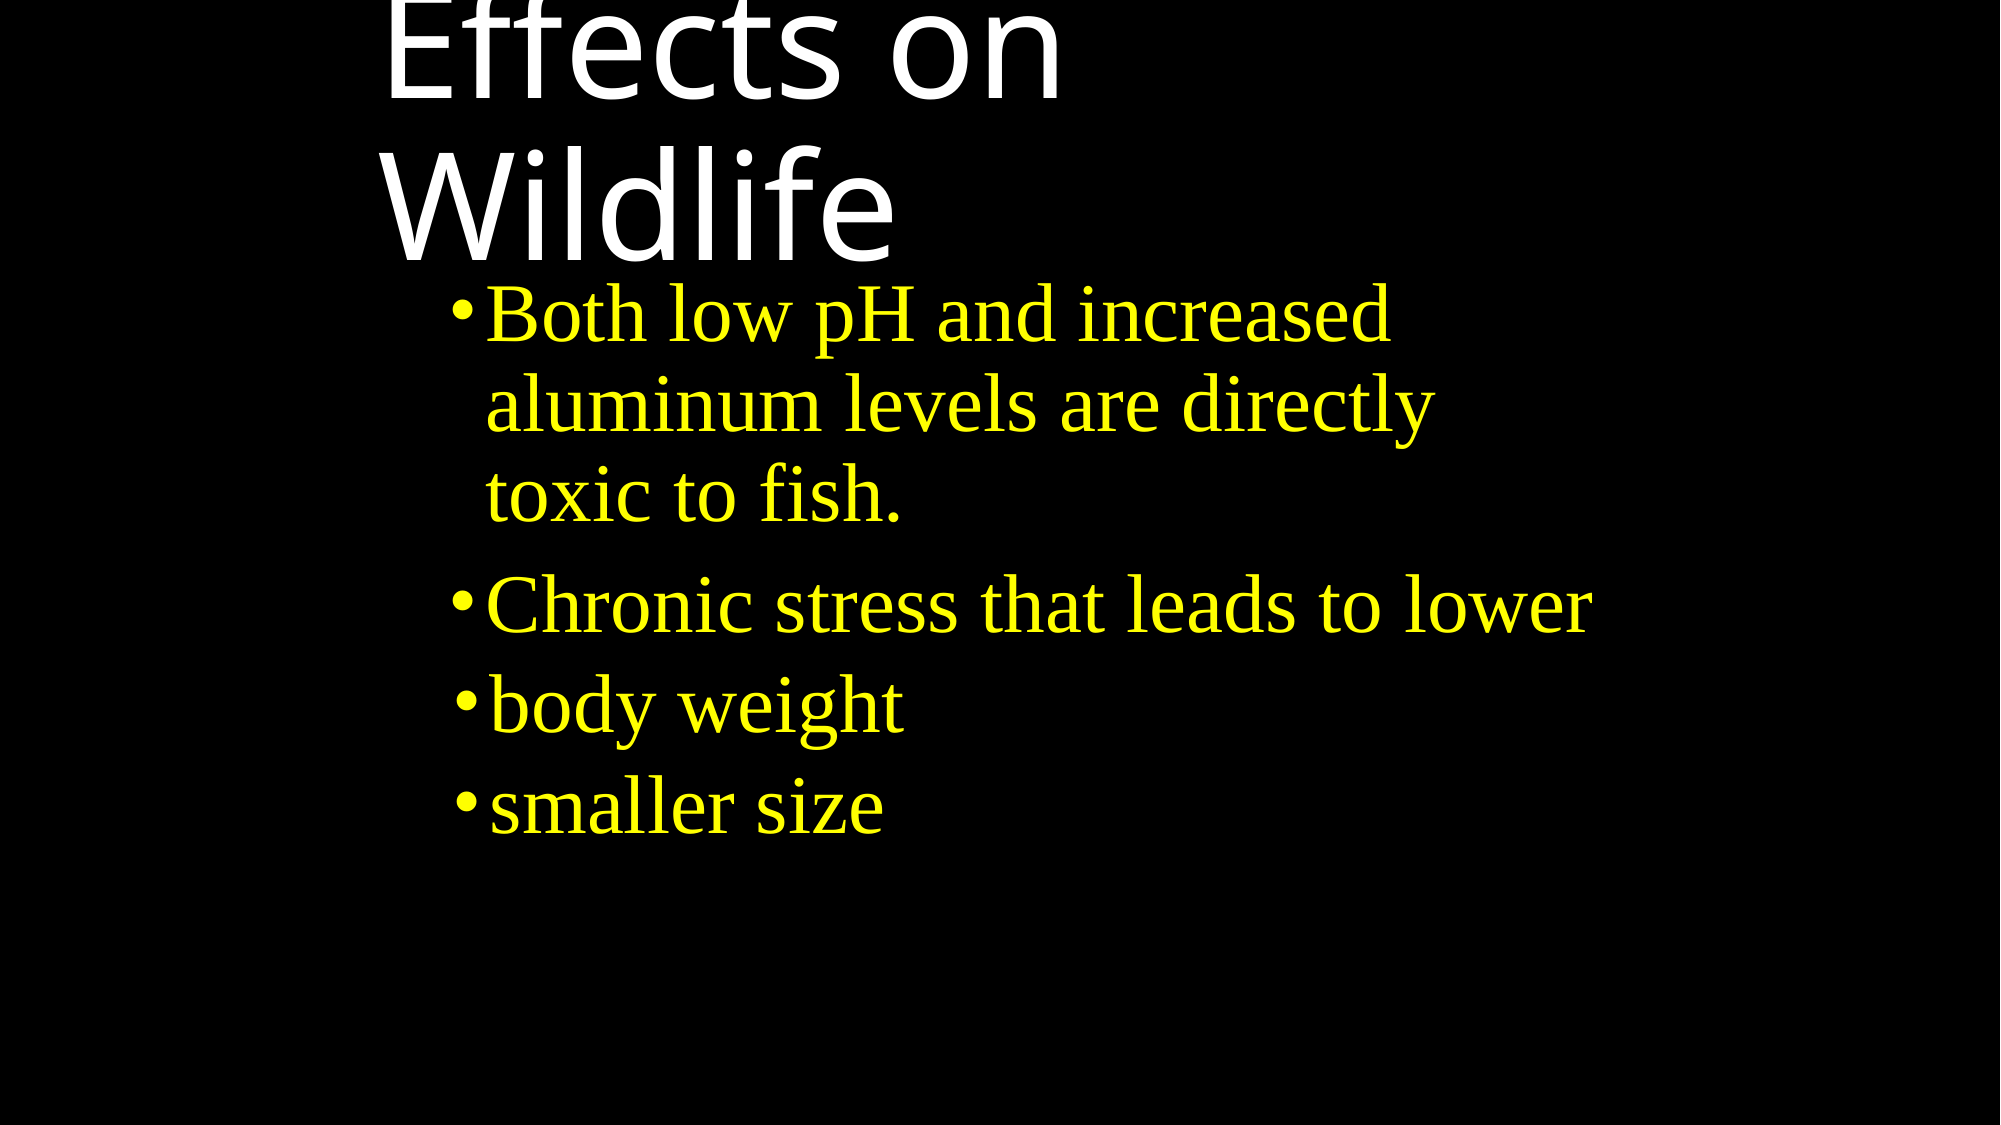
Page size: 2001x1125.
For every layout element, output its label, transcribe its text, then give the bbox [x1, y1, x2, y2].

list Both low pH and increased aluminum levels are directly toxic to fish. Chronic stress that leads to lower body weight smaller size [362, 262, 1638, 1125]
title Effects on Wildlife [362, 0, 1638, 262]
